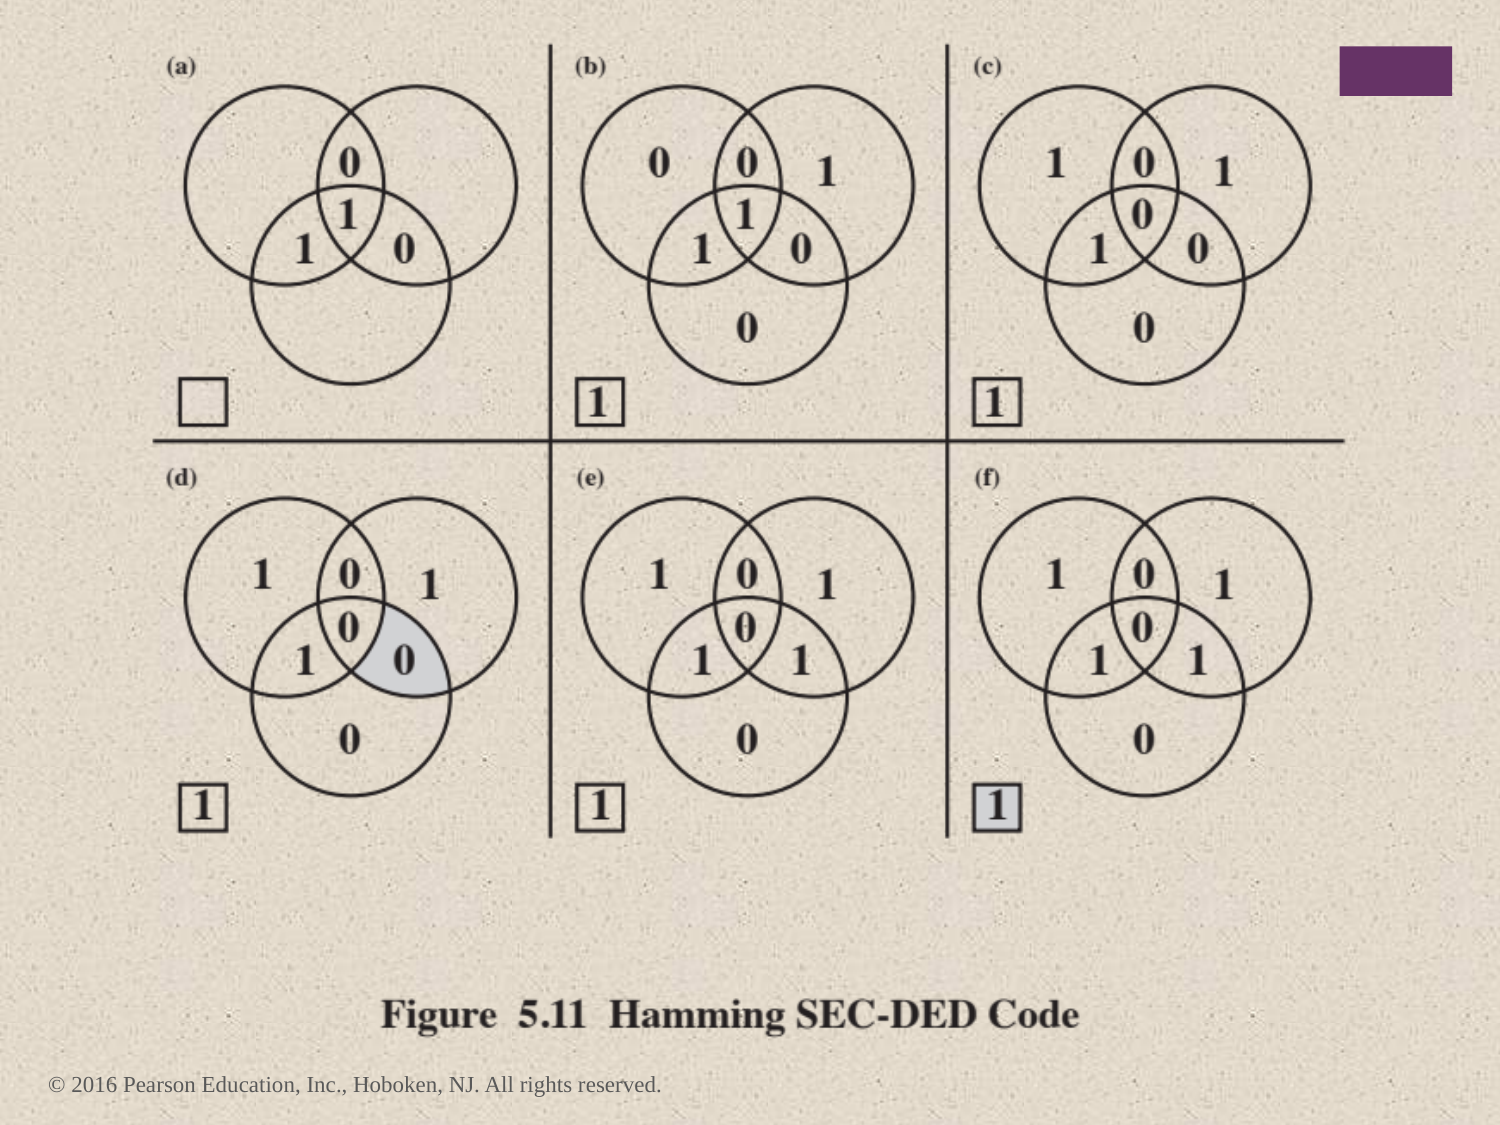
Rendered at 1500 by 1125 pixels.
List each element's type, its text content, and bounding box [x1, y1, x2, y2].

footer © 2016 Pearson Education, Inc., Hoboken, NJ. All rights reserved. [33, 1083, 1038, 1114]
picture [0, 0, 1500, 1125]
